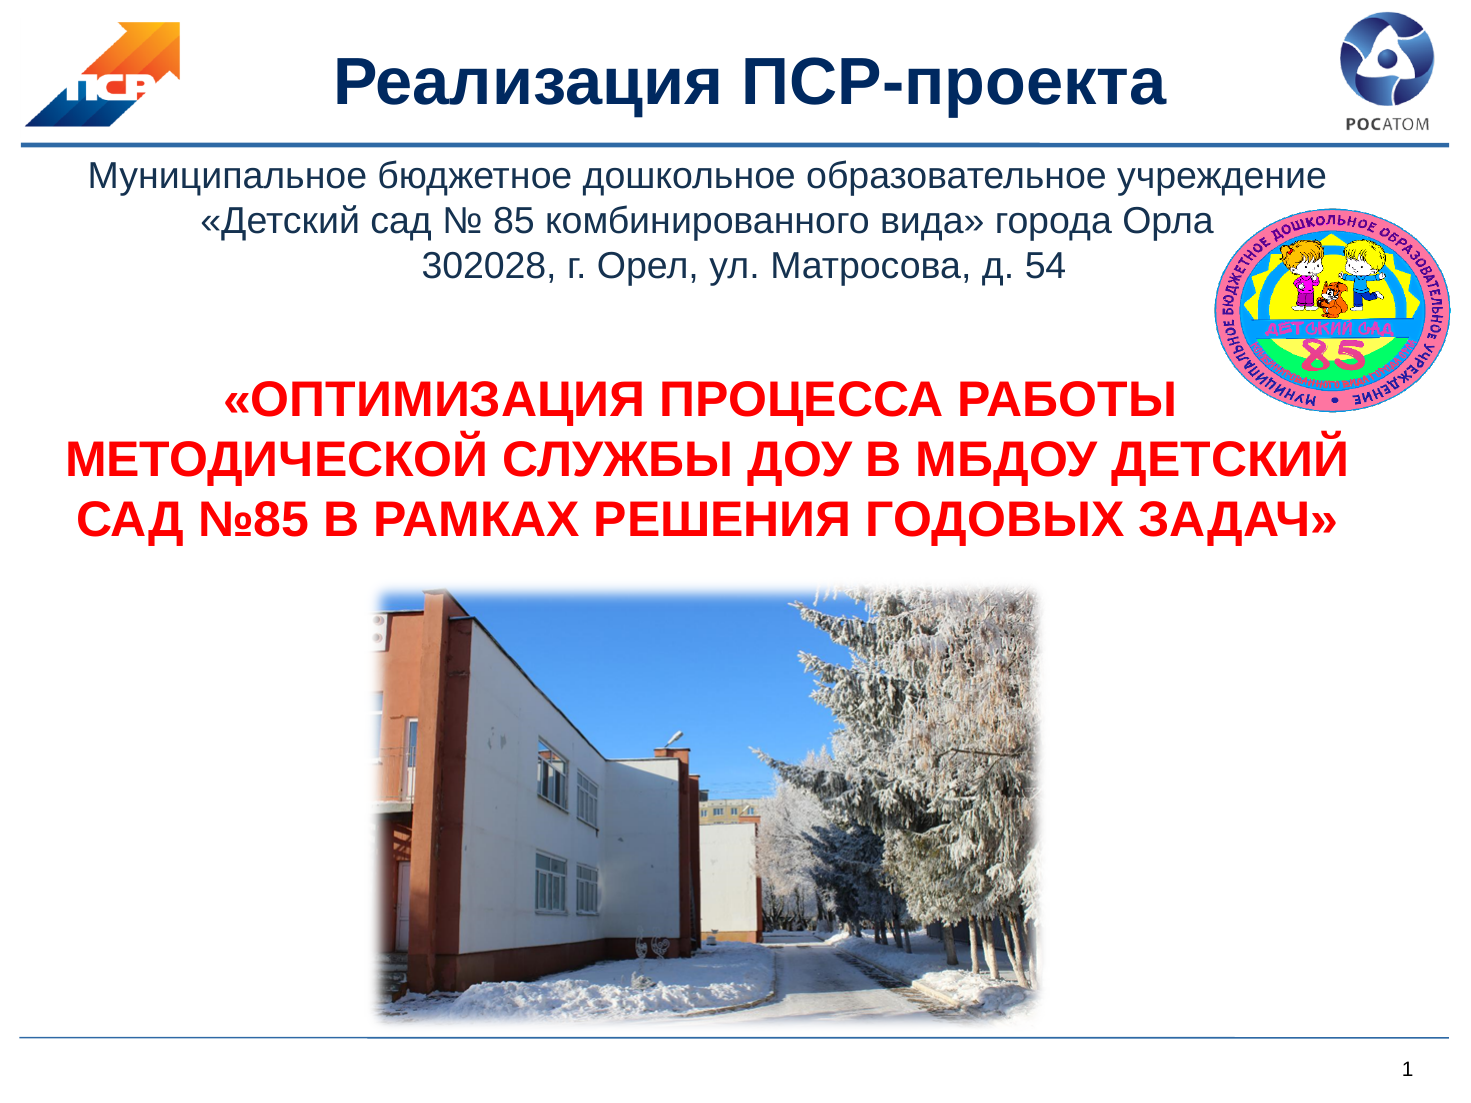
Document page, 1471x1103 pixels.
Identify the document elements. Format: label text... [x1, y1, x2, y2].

title Реализация ПСР-проекта [201, 37, 1299, 119]
picture [1211, 204, 1452, 416]
picture [364, 577, 1051, 1036]
picture [20, 18, 186, 138]
text_box «ОПТИМИЗАЦИЯ ПРОЦЕССА РАБОТЫ МЕТОДИЧЕСКОЙ СЛУЖБЫ ДОУ В МБДОУ ДЕТСКИЙ САД №85 В РАМКАХ РЕШЕНИЯ ГОДОВЫХ ЗАДАЧ» [0, 358, 1419, 554]
picture [1314, 6, 1461, 136]
text_box Муниципальное бюджетное дошкольное образовательное учреждение «Детский сад № 85 комбинированного вида» города Орла 302028, г. Орел, ул. Матросова, д. 54 [24, 143, 1390, 294]
